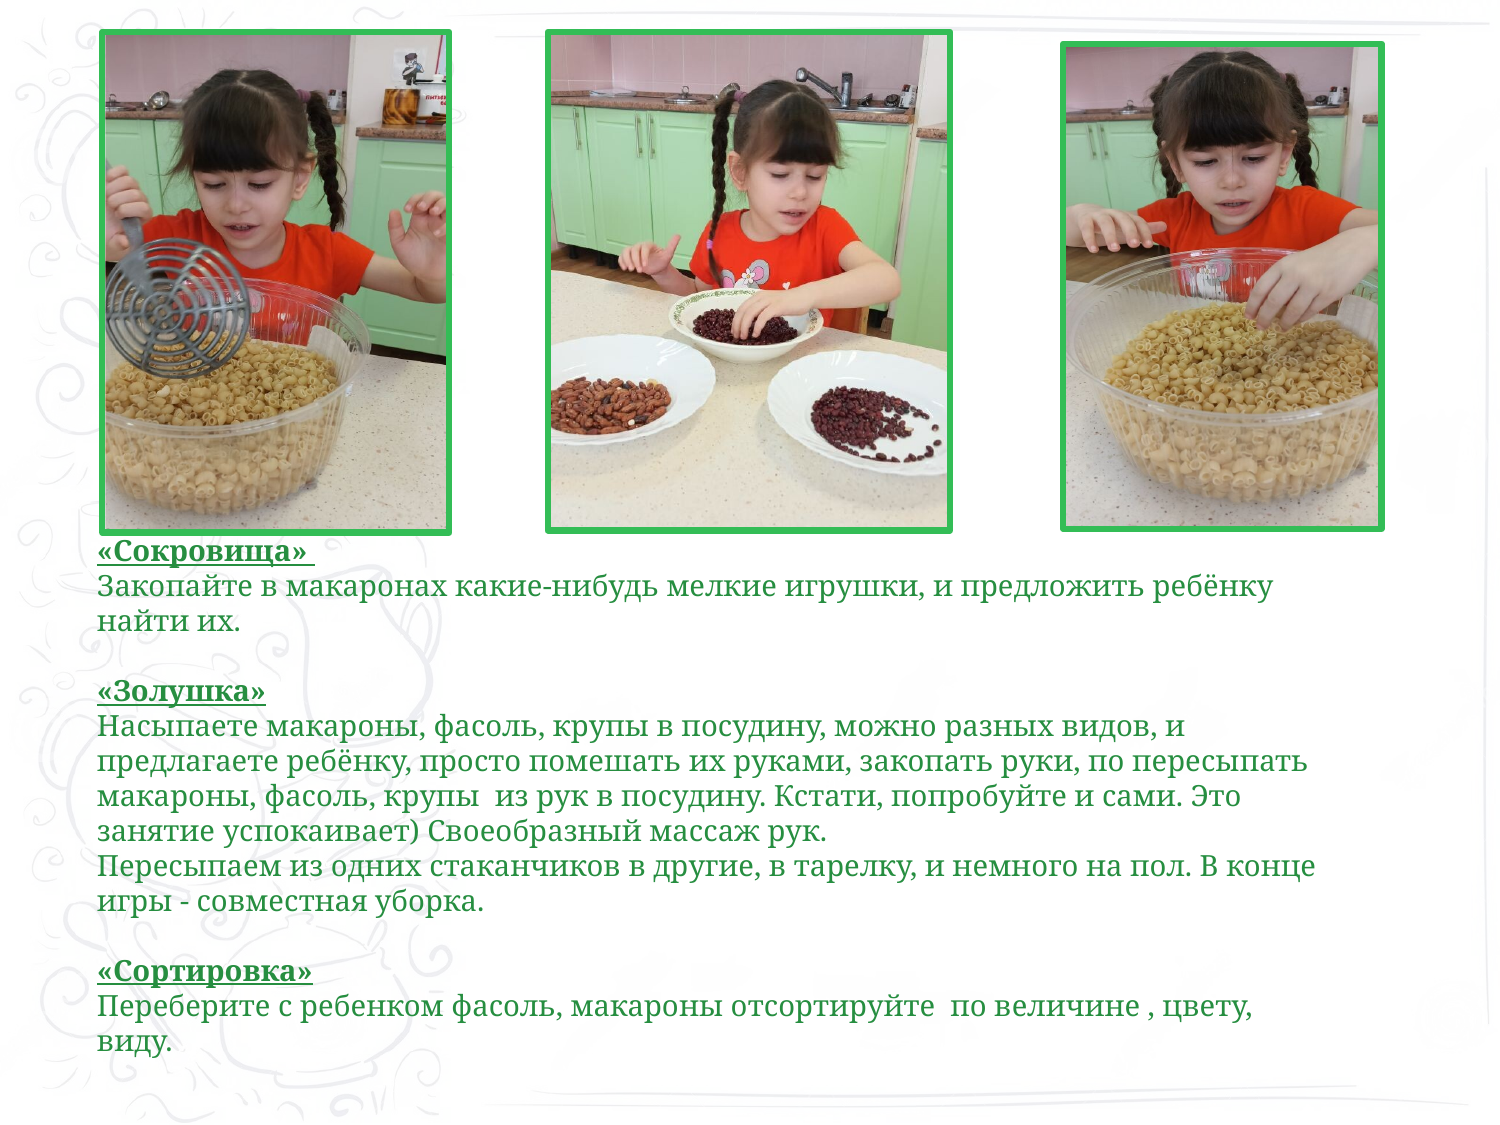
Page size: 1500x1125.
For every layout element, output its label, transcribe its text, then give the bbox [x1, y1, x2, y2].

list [105, 35, 447, 530]
picture [1066, 46, 1379, 526]
title «Сокровища» Закопайте в макаронах какие-нибудь мелкие игрушки, и предложить ребёнку найти их. «Золушка» Насыпаете макароны, фасоль, крупы в посудину, можно разных видов, и предлагаете ребёнку, просто помешать их руками, закопать руки, по пересыпать макароны, фасоль, крупы из рук в посудину. Кстати, попробуйте и сами. Это занятие успокаивает) Своеобразный массаж рук. Пересыпаем из одних стаканчиков в другие, в тарелку, и немного на пол. В конце игры - совместная уборка. «Сортировка» Переберите с ребенком фасоль, макароны отсортируйте по величине , цвету, виду. [81, 550, 1348, 1074]
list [550, 35, 947, 528]
